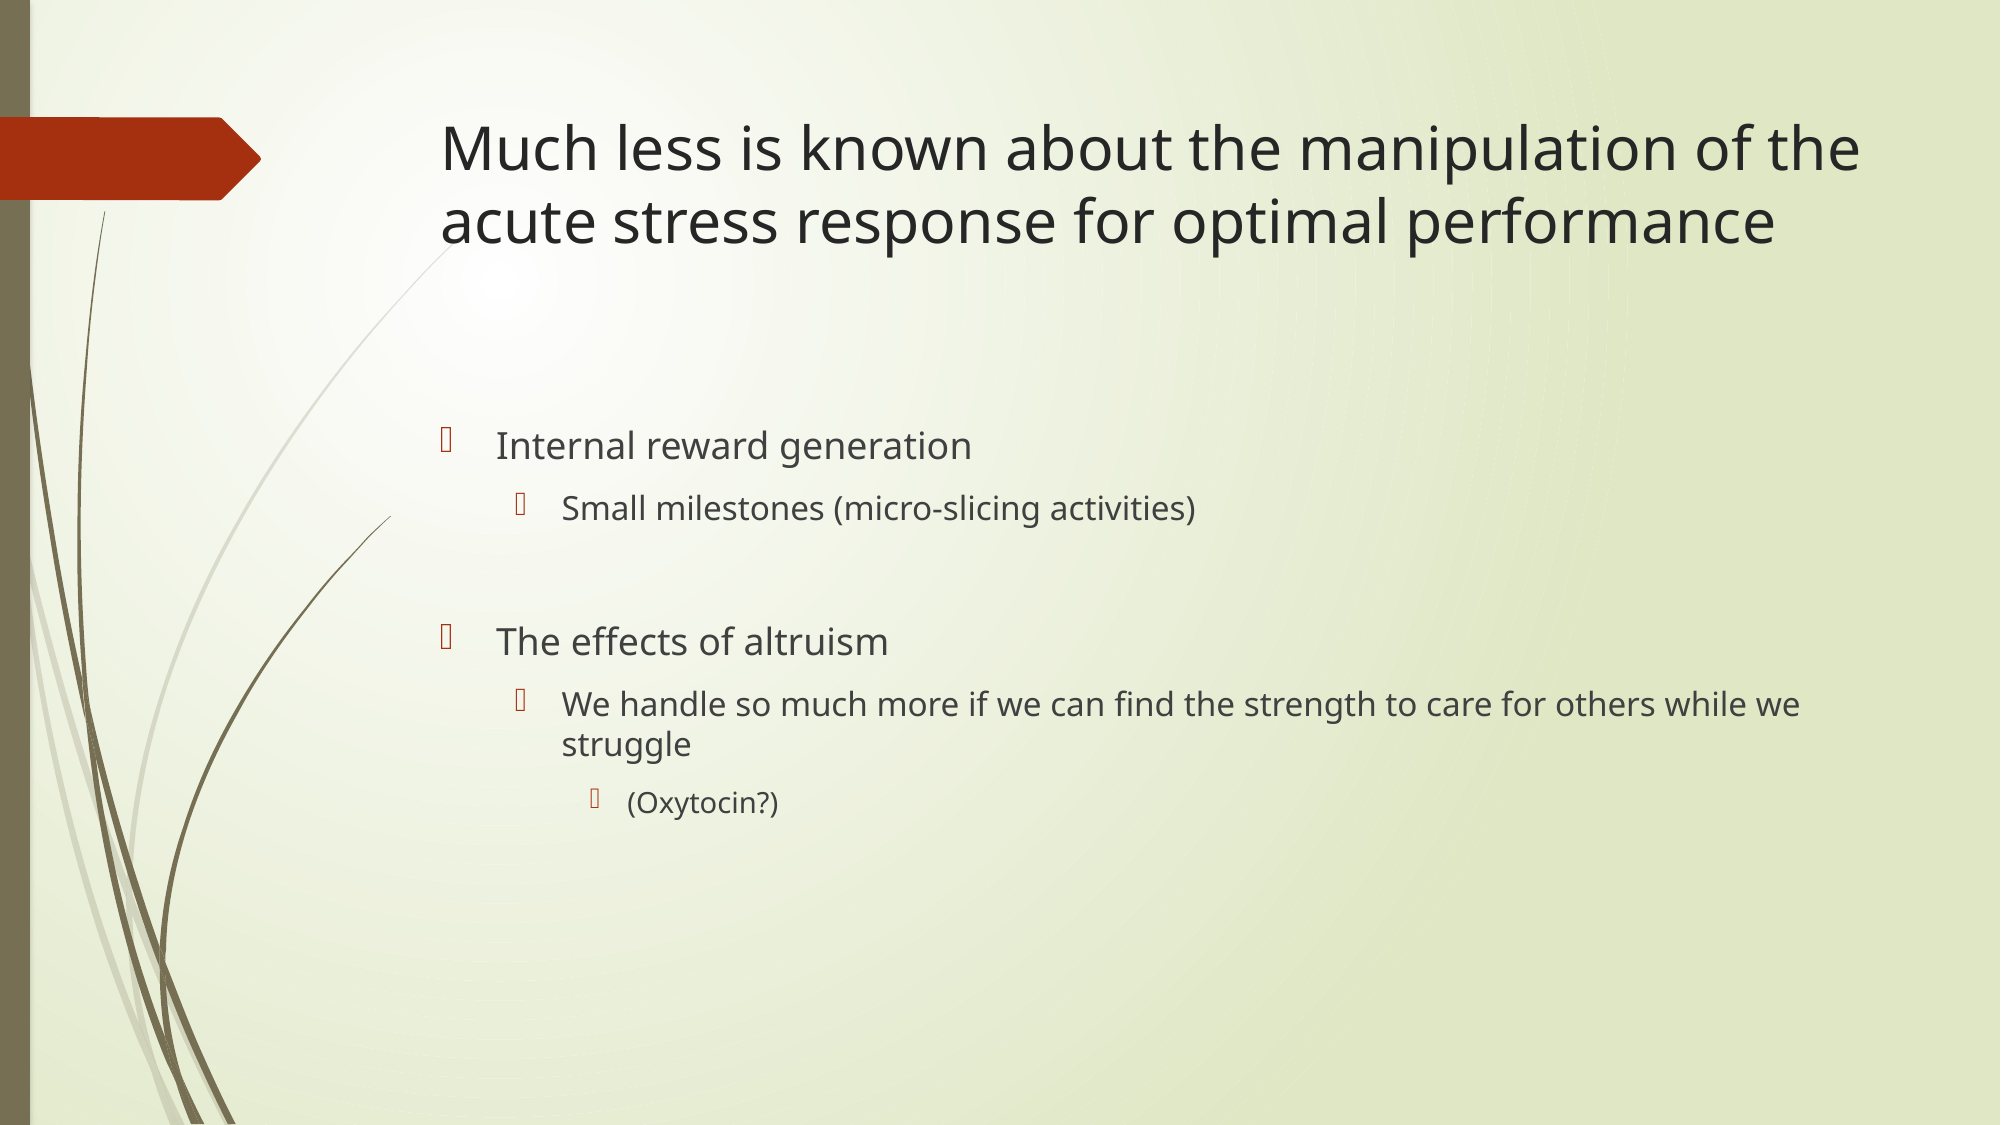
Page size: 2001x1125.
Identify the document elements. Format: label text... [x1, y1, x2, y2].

list Internal reward generation Small milestones (micro-slicing activities) The effects of altruism We handle so much more if we can find the strength to care for others while we struggle (Oxytocin?) [424, 414, 1888, 970]
title Much less is known about the manipulation of the acute stress response for optimal performance [425, 102, 1888, 313]
